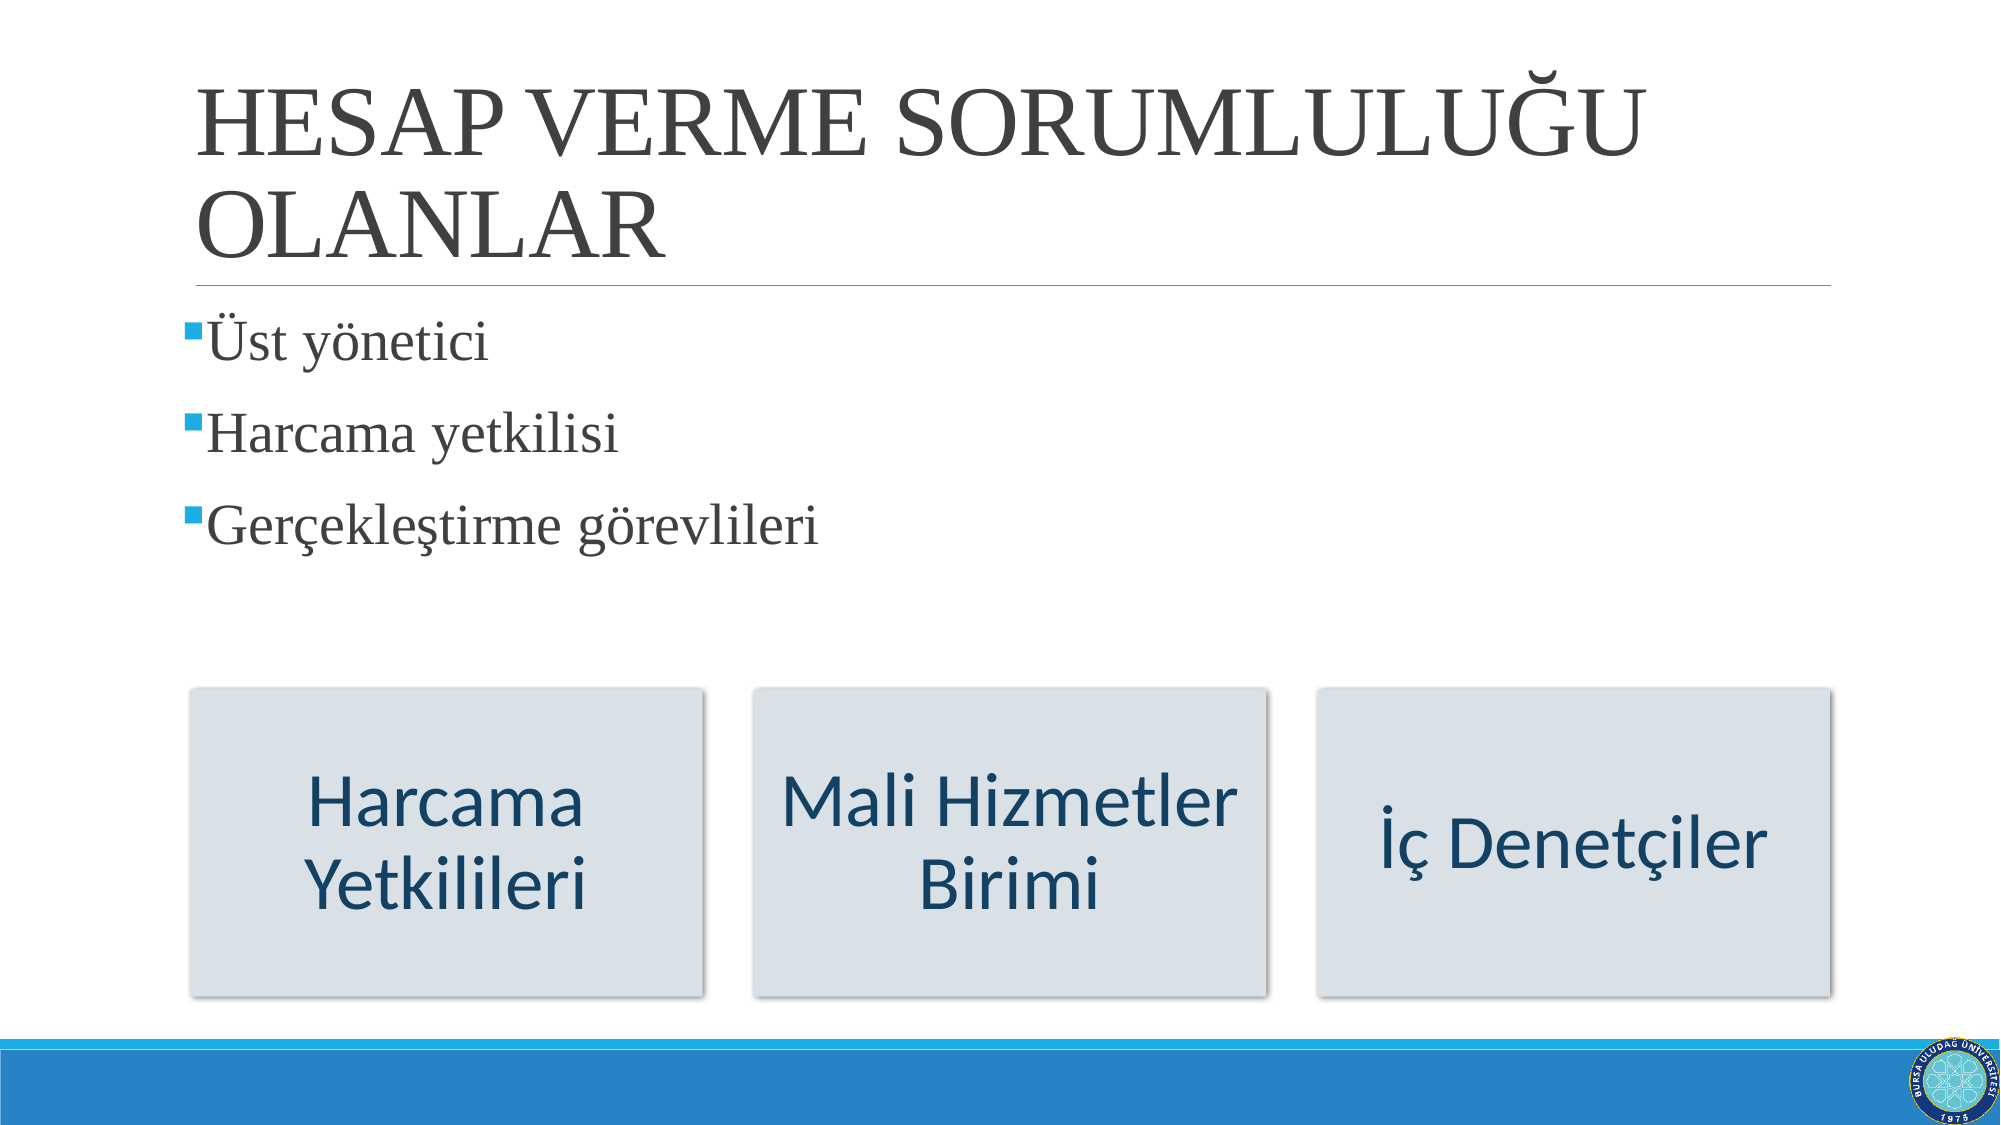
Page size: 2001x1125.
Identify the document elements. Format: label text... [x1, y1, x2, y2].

list Üst yönetici Harcama yetkilisi Gerçekleştirme görevlileri [180, 302, 1830, 963]
title HESAP VERME SORUMLULUĞU OLANLAR [180, 47, 1830, 285]
picture [1908, 1037, 2000, 1125]
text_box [189, 678, 1831, 1008]
